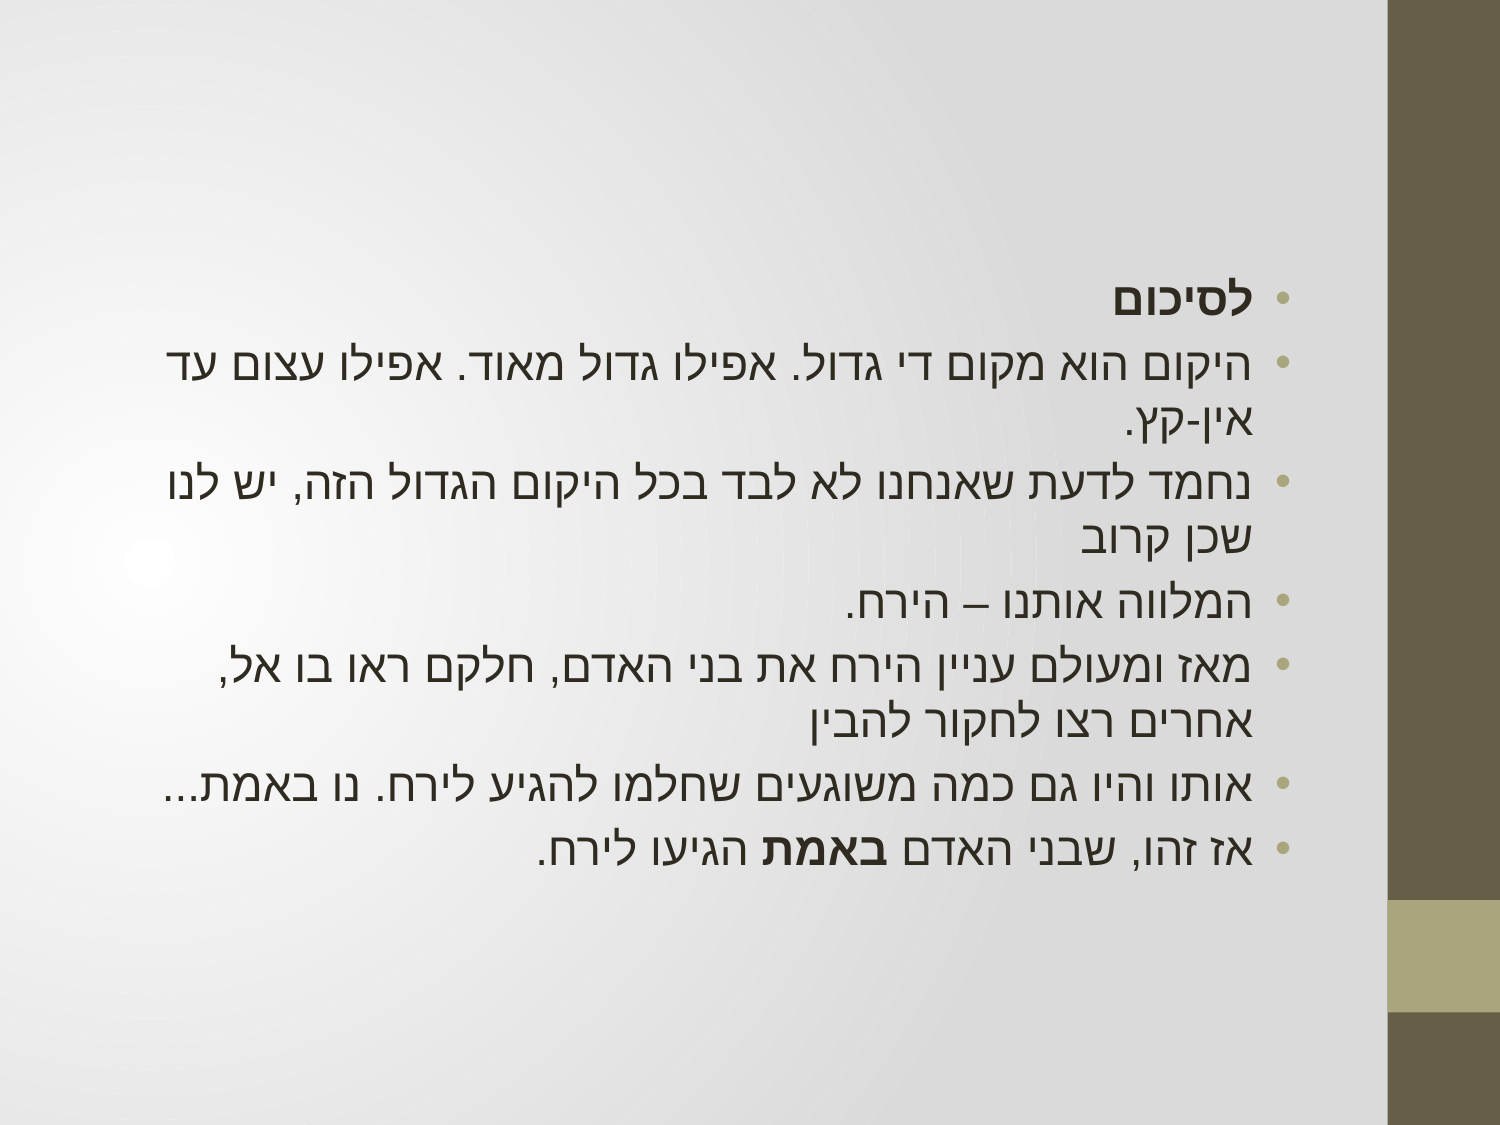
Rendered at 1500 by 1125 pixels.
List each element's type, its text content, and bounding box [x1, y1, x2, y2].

list לסיכום היקום הוא מקום די גדול. אפילו גדול מאוד. אפילו עצום עד אין-קץ. נחמד לדעת שאנחנו לא לבד בכל היקום הגדול הזה, יש לנו שכן קרוב המלווה אותנו – הירח. מאז ומעולם עניין הירח את בני האדם, חלקם ראו בו אל, אחרים רצו לחקור להבין אותו והיו גם כמה משוגעים שחלמו להגיע לירח. נו באמת... אז זהו, שבני האדם באמת הגיעו לירח. [74, 262, 1326, 1051]
